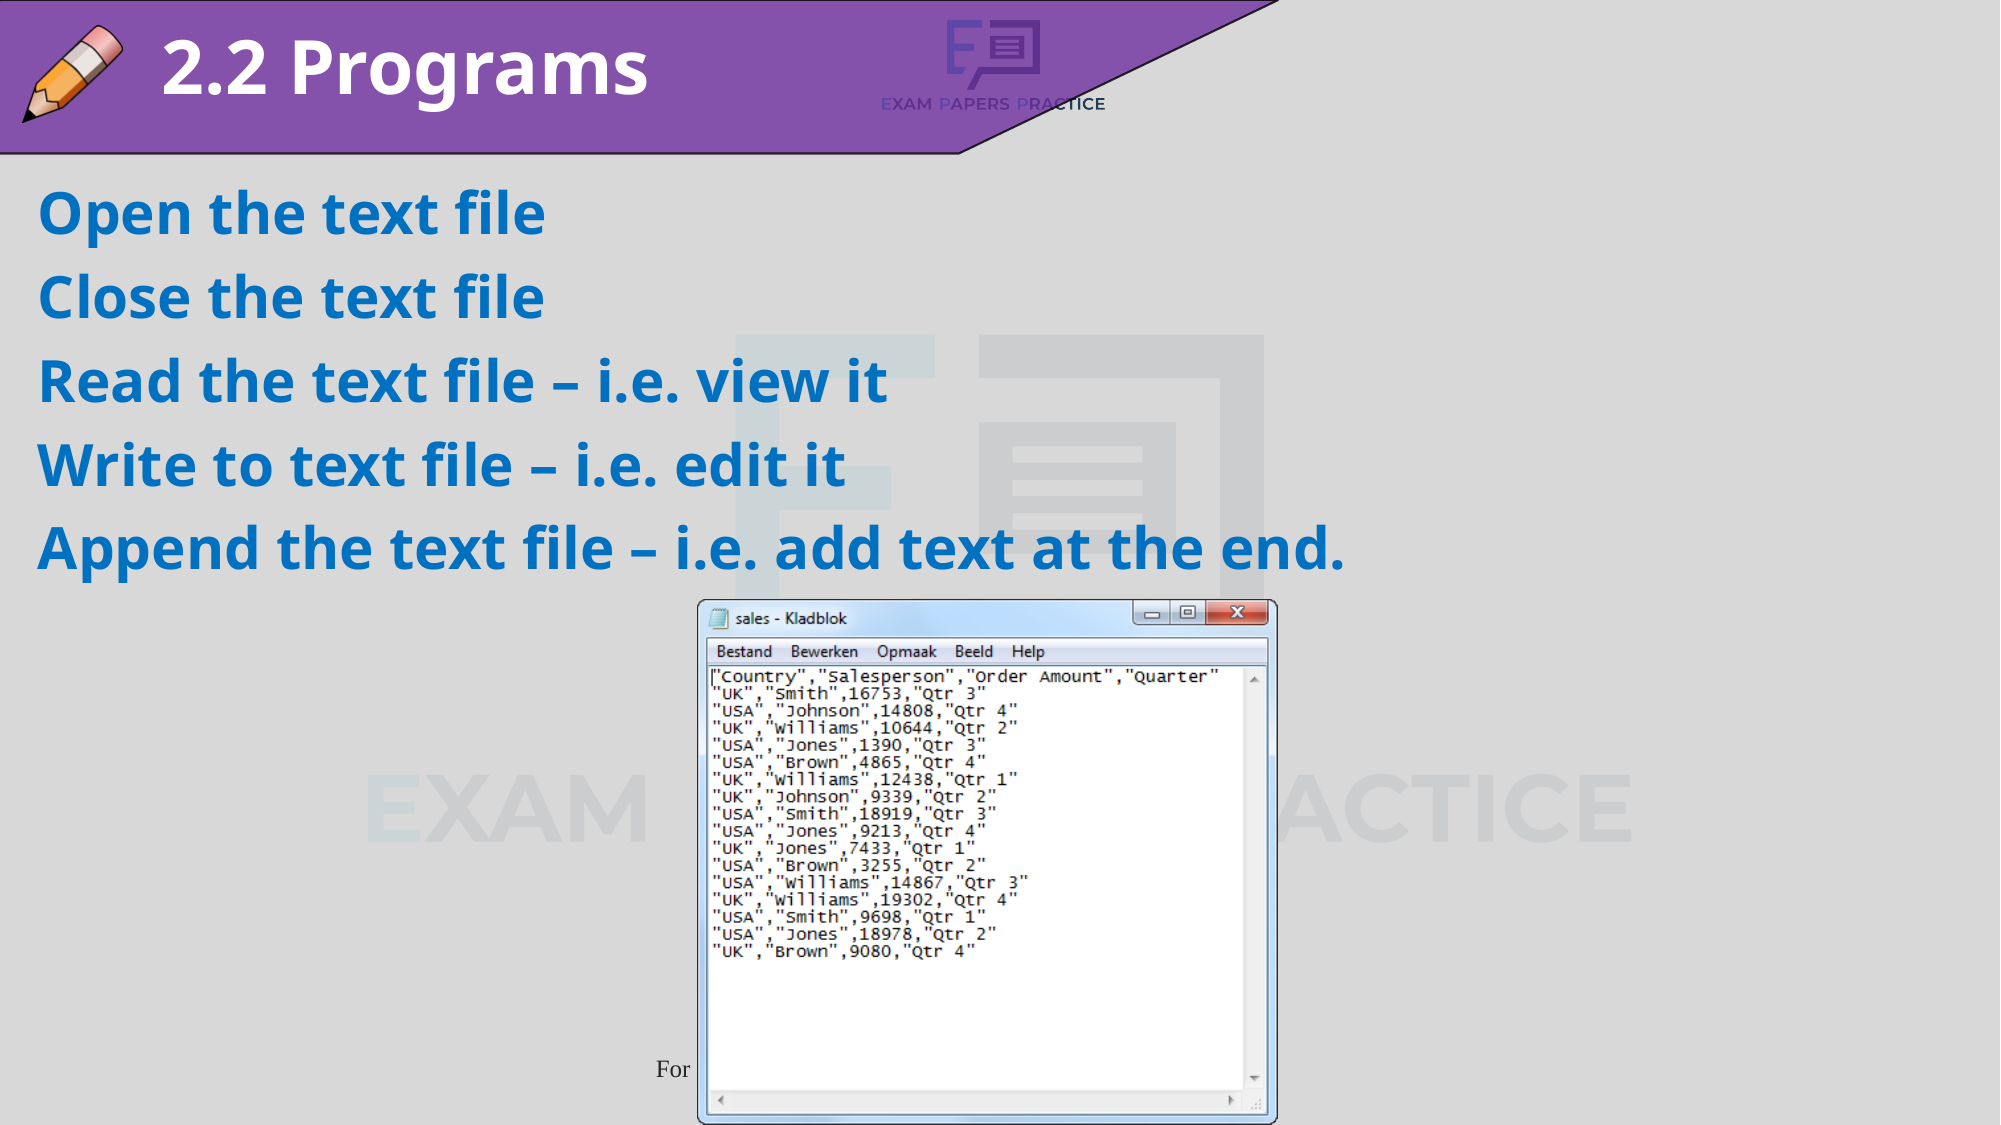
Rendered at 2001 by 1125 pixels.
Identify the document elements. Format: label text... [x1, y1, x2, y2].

list 2.2 Programs [146, 22, 960, 134]
picture [697, 599, 1278, 1125]
list Open the text file Close the text file Read the text file – i.e. view it Write to text file – i.e. edit it Append the text file – i.e. add text at the end. [22, 176, 1974, 1120]
picture [22, 25, 123, 123]
